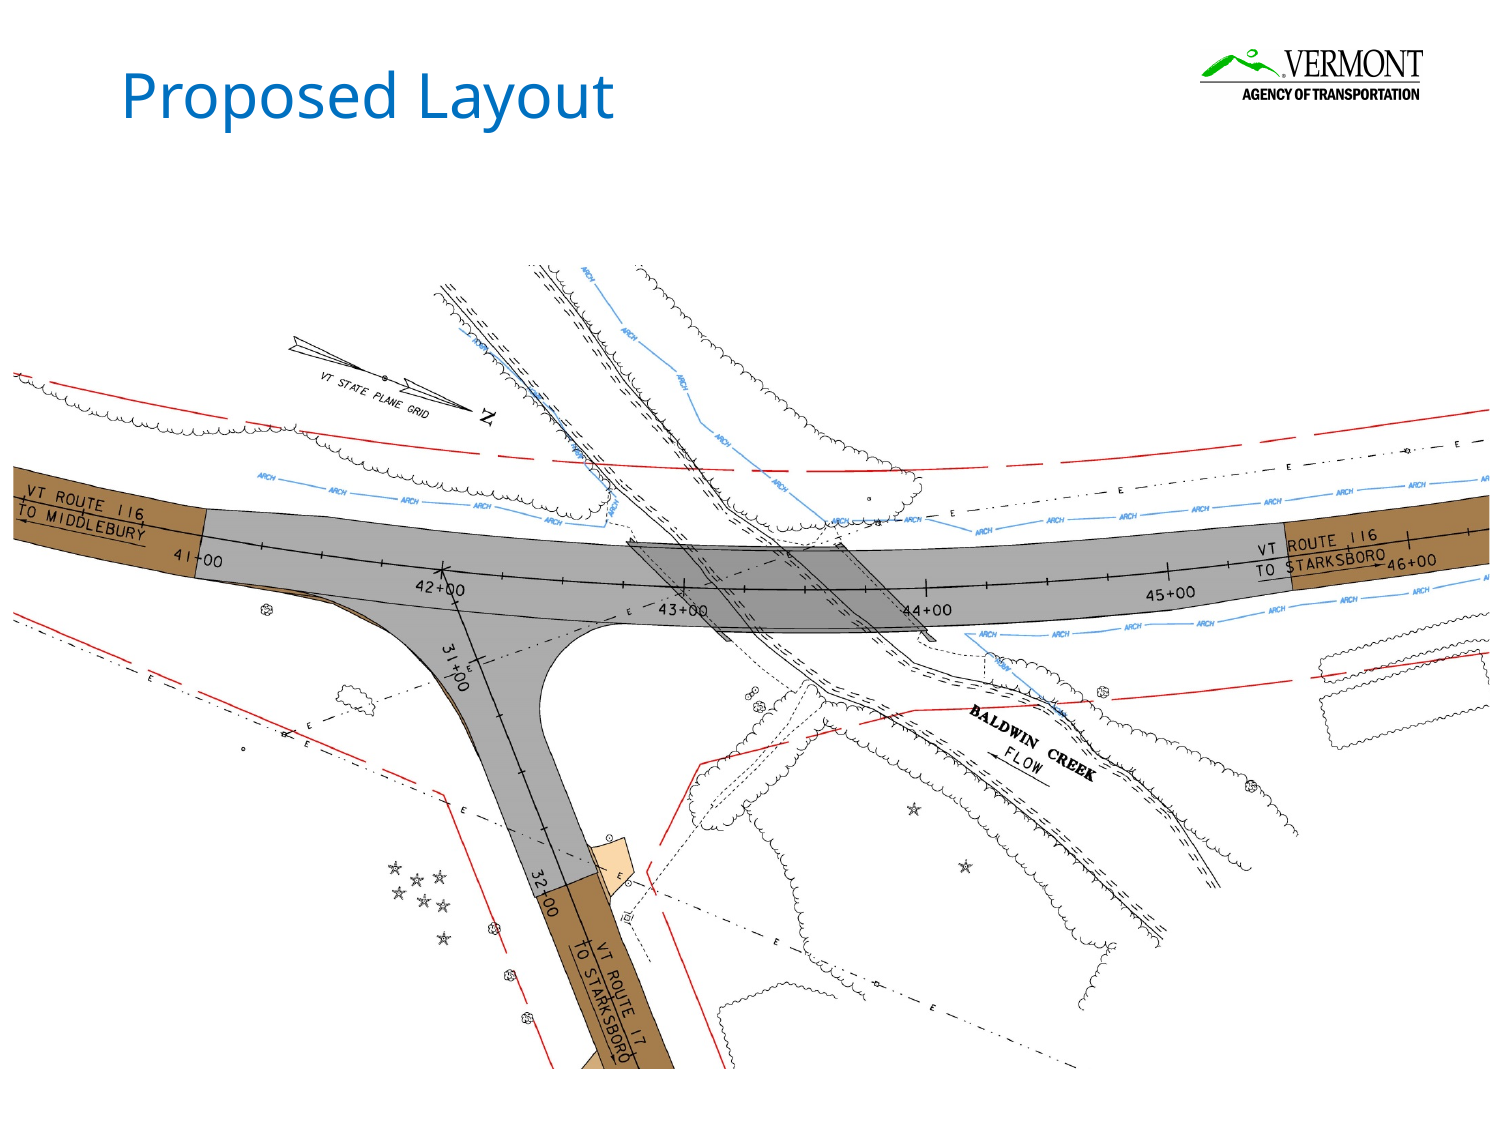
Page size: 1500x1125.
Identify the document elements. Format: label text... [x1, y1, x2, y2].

picture [13, 265, 1490, 1069]
title Proposed Layout [1, 0, 1352, 188]
picture [1199, 49, 1423, 101]
